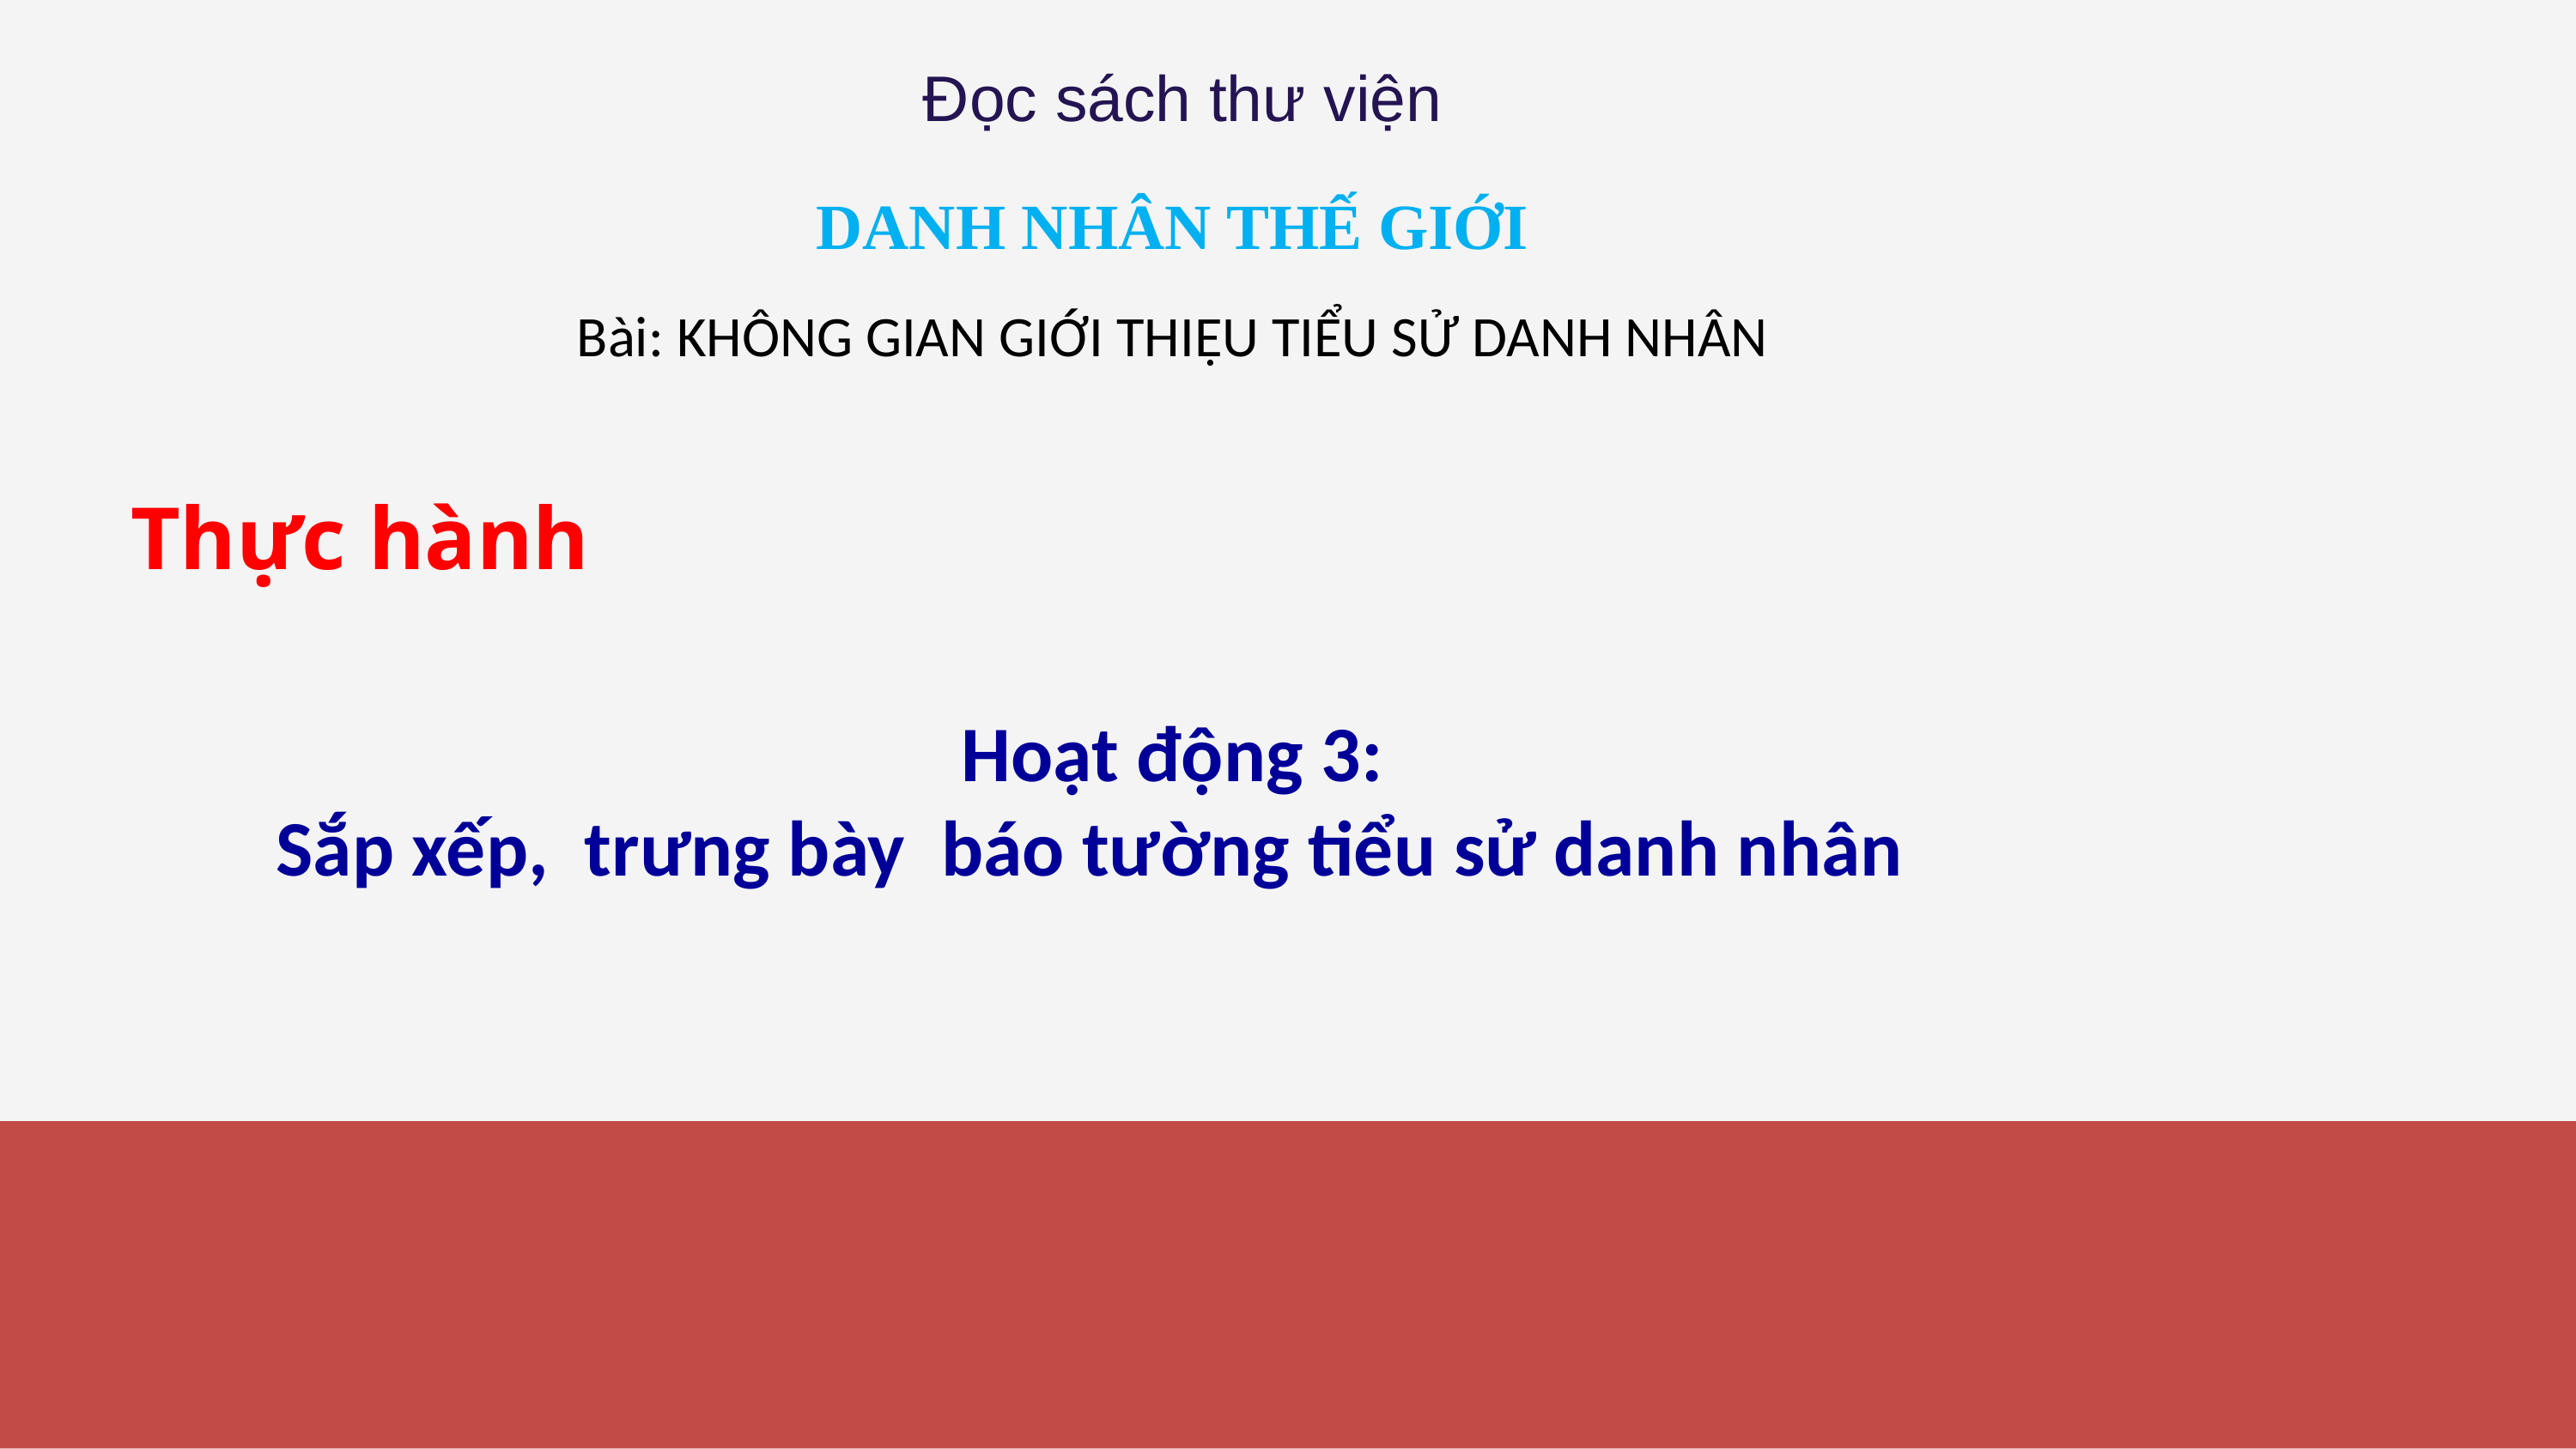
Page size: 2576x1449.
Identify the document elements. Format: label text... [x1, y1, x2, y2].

text_box Hoạt động 3: Sắp xếp, trưng bày báo tường tiểu sử danh nhân [222, 702, 2123, 892]
text_box [0, 1121, 2576, 1449]
text_box DANH NHÂN THẾ GIỚI Bài: KHÔNG GIAN GIỚI THIỆU TIỂU SỬ DANH NHÂN [322, 155, 2024, 475]
text_box Thực hành [118, 477, 634, 593]
text_box Đọc sách thư viện [922, 0, 1585, 135]
